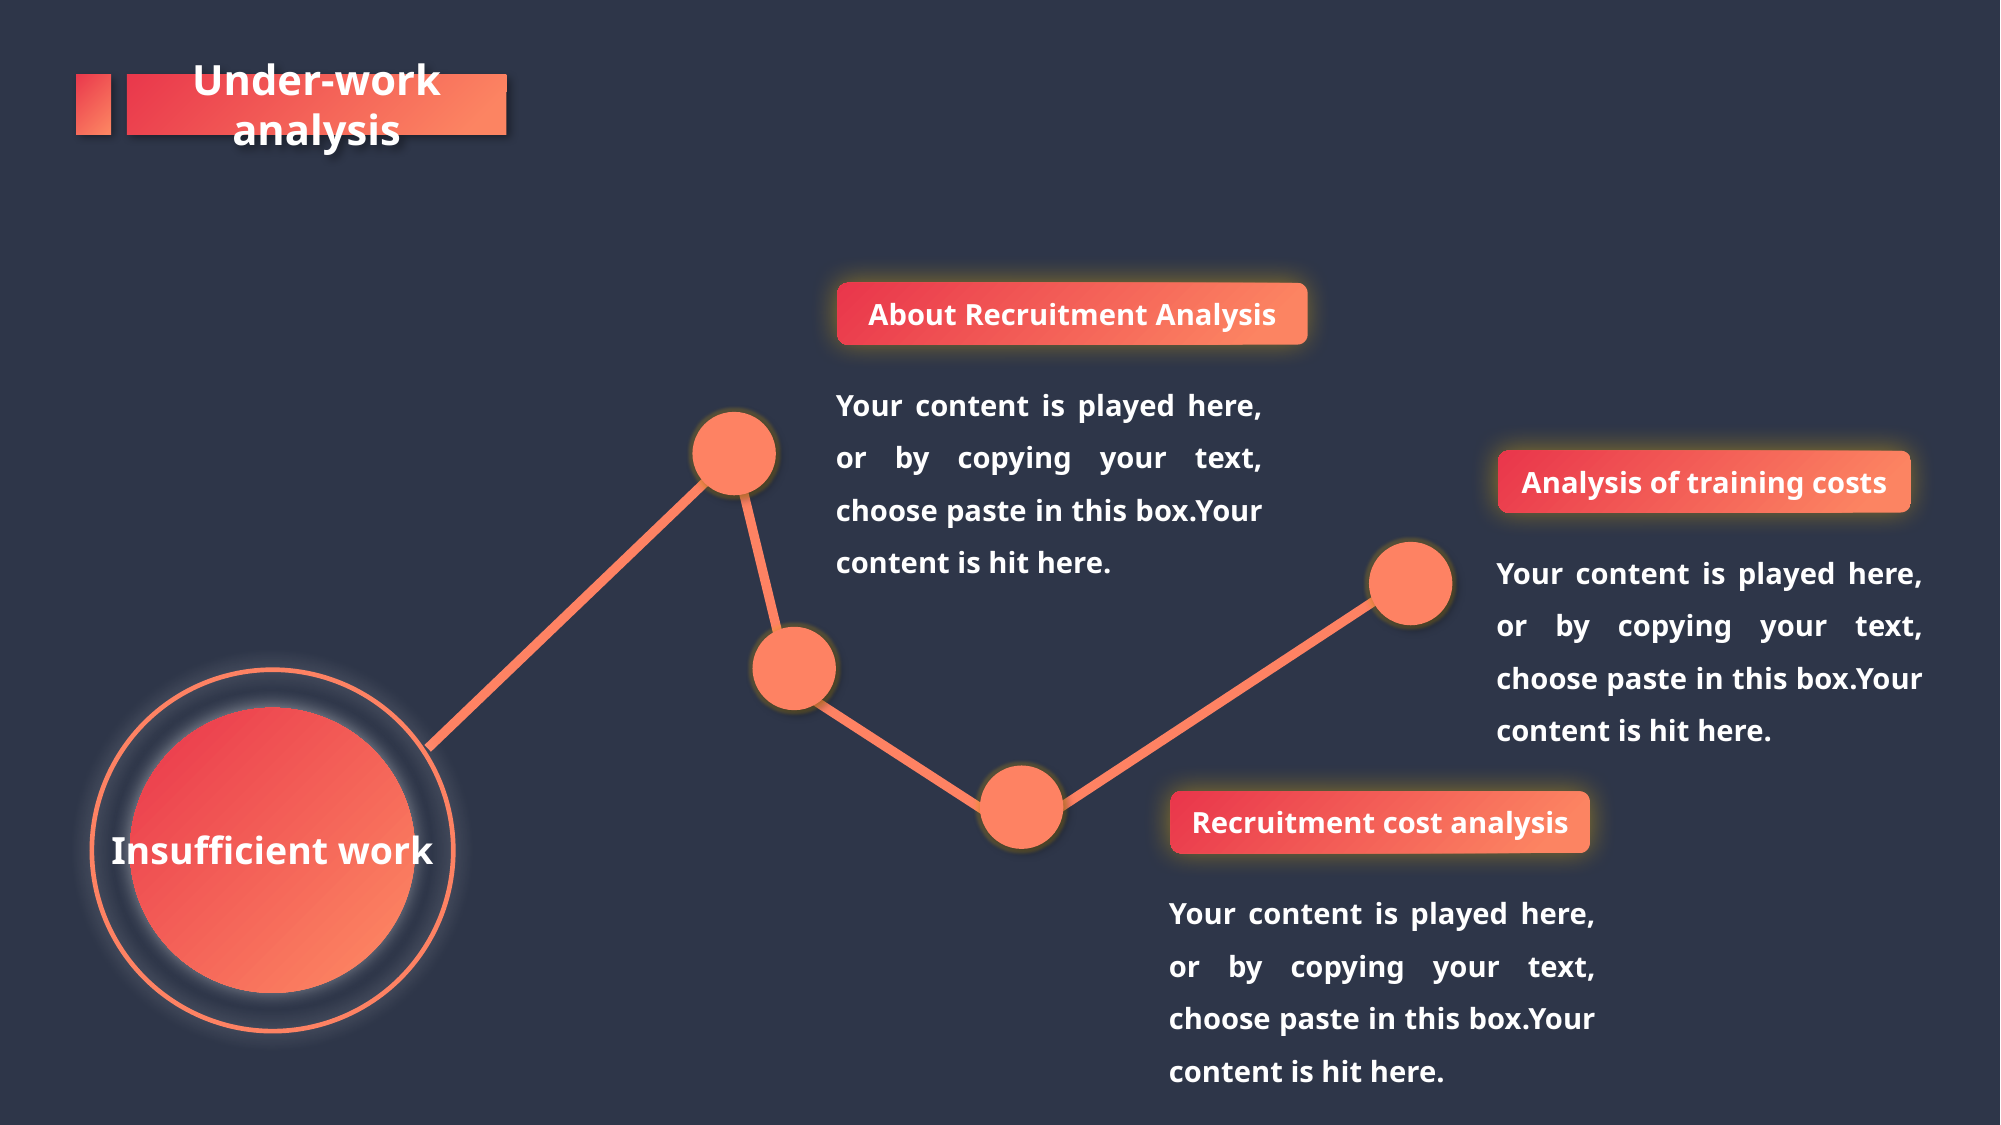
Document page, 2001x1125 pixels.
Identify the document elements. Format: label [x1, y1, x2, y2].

text_box [1496, 450, 1924, 744]
text_box [427, 444, 745, 749]
text_box [835, 282, 1308, 523]
text_box [986, 764, 1061, 850]
text_box [751, 625, 837, 712]
text_box [76, 74, 507, 135]
text_box [1168, 791, 1596, 1085]
text_box [734, 453, 785, 660]
text_box [91, 669, 454, 1032]
text_box [1036, 576, 1411, 824]
text_box [692, 410, 777, 453]
text_box [1368, 540, 1454, 627]
text_box [798, 690, 1017, 832]
